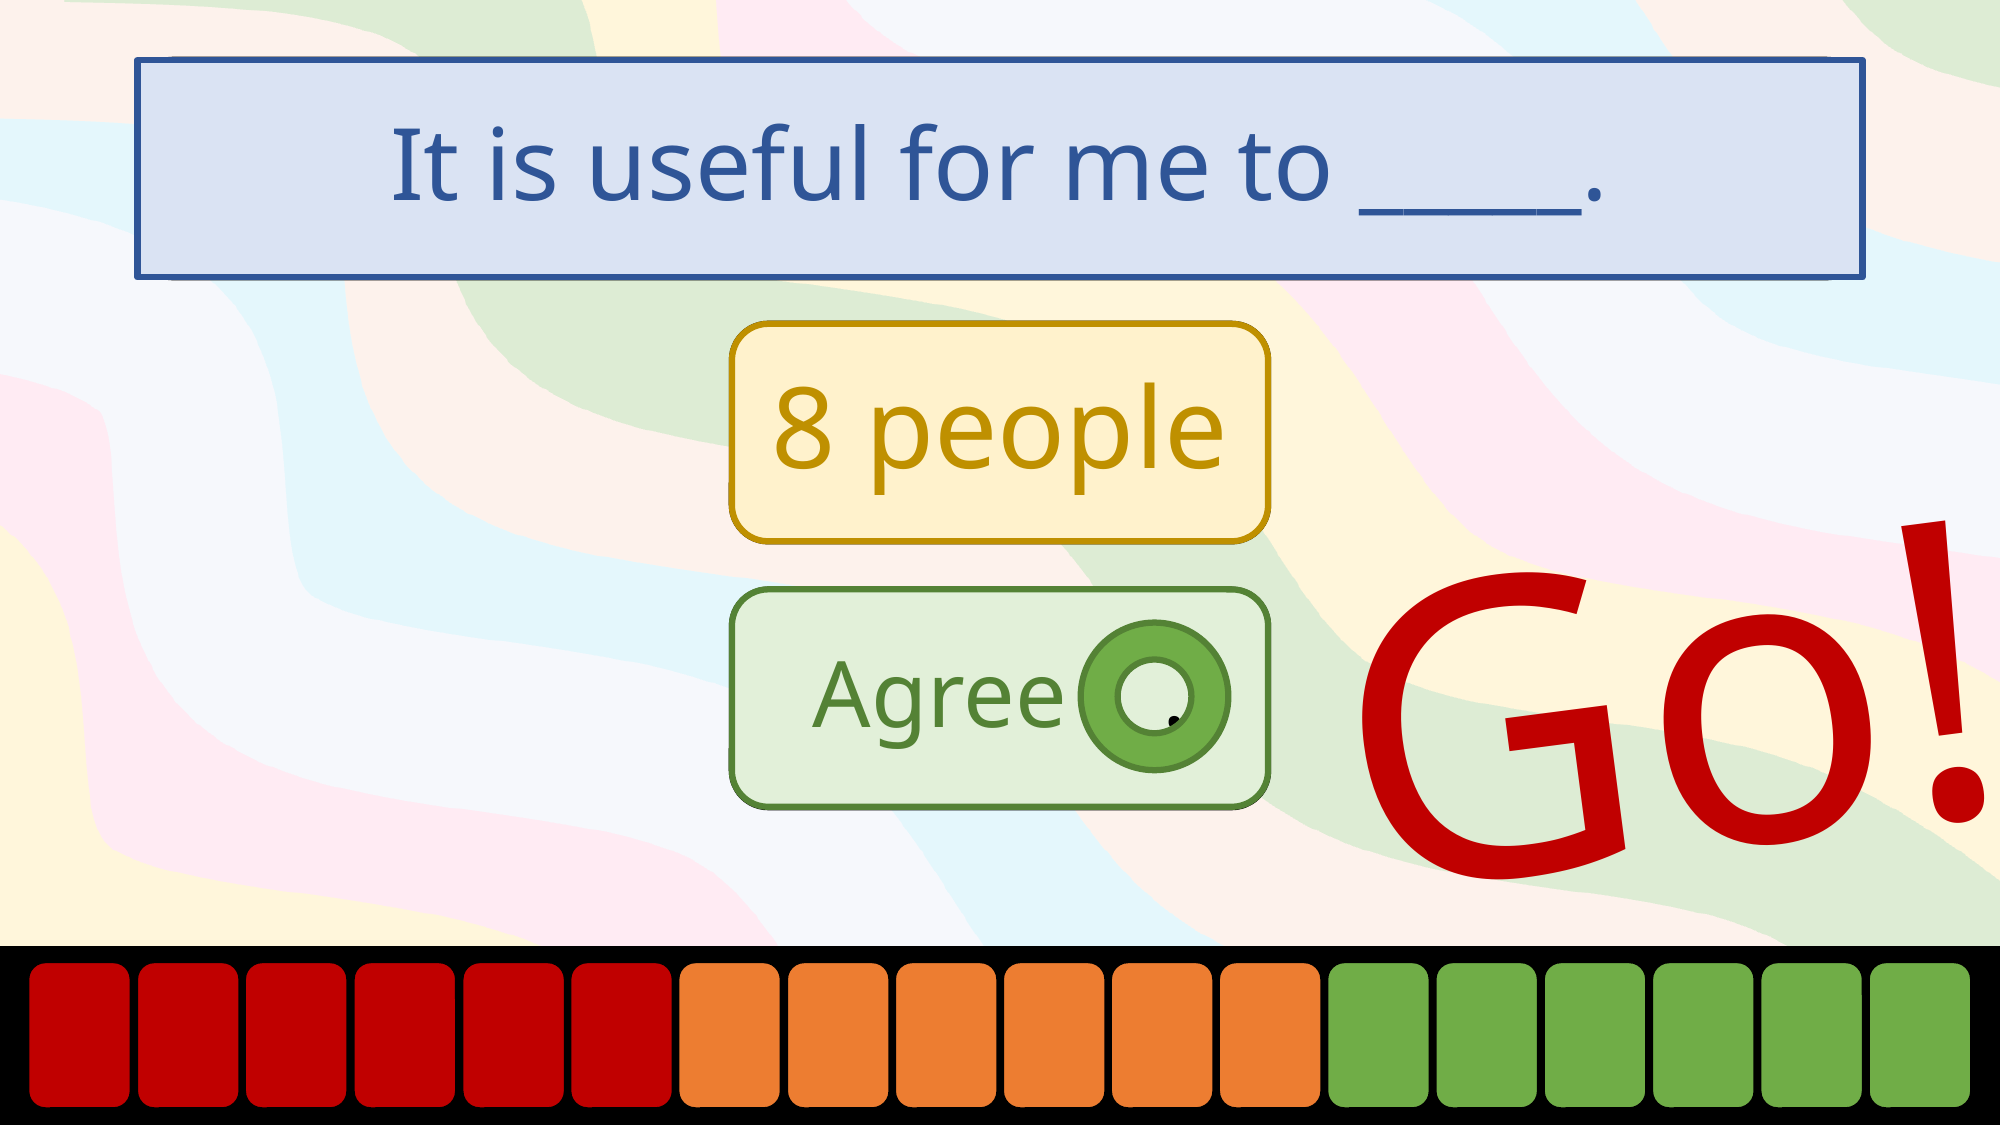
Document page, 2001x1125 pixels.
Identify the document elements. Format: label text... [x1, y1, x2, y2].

text_box [0, 0, 2000, 946]
text_box [1651, 961, 1756, 1110]
text_box [27, 961, 132, 1110]
text_box [785, 961, 891, 1110]
text_box [461, 961, 566, 1110]
text_box [1326, 977, 1431, 1110]
text_box [1217, 961, 1323, 1110]
text_box [1434, 964, 1539, 1110]
text_box [1109, 961, 1215, 1110]
text_box 8 people [731, 323, 1269, 542]
text_box [893, 961, 999, 1110]
text_box [569, 961, 674, 1110]
title It is useful for me to _____. [137, 59, 1863, 278]
text_box [1759, 961, 1864, 1110]
text_box [352, 961, 458, 1110]
text_box [677, 961, 782, 1110]
text_box [136, 961, 241, 1110]
text_box [0, 946, 2000, 1125]
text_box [731, 589, 1269, 807]
text_box [1542, 961, 1648, 1110]
text_box [243, 961, 349, 1110]
text_box Go! [1211, 385, 2000, 997]
text_box [1001, 961, 1107, 1110]
text_box [1867, 961, 1973, 1110]
